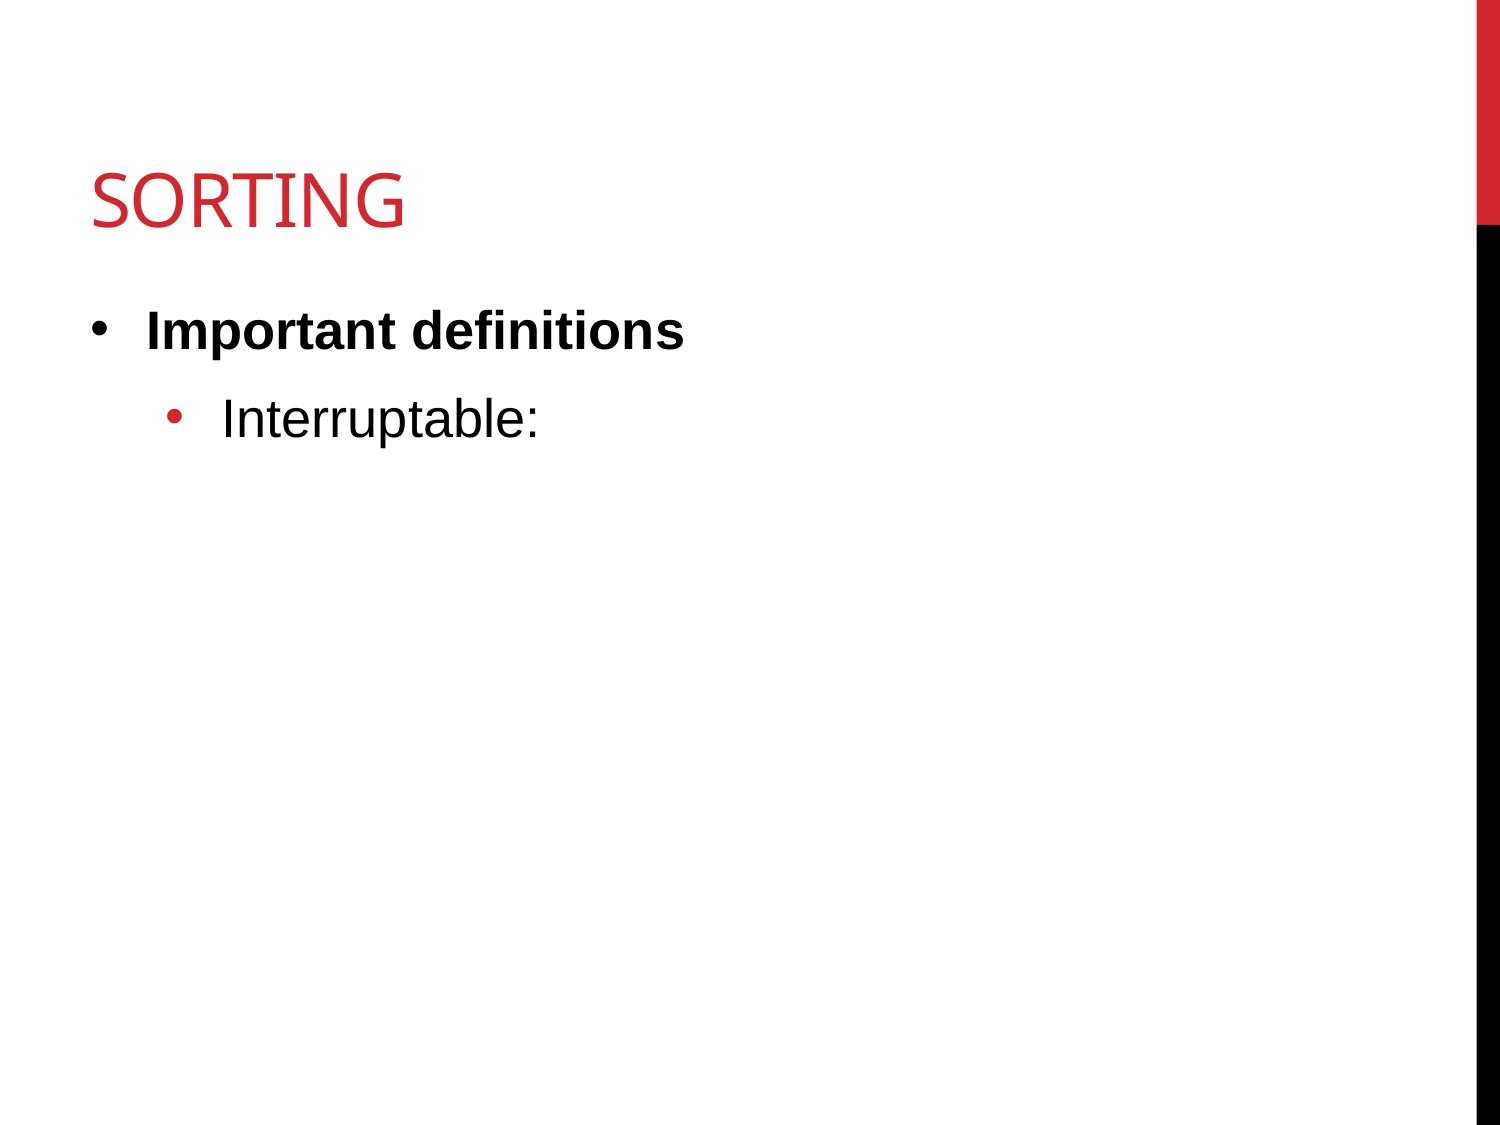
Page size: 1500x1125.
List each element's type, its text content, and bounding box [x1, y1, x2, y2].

list Important definitions Interruptable: [75, 287, 1325, 1125]
title Sorting [75, 25, 1325, 250]
